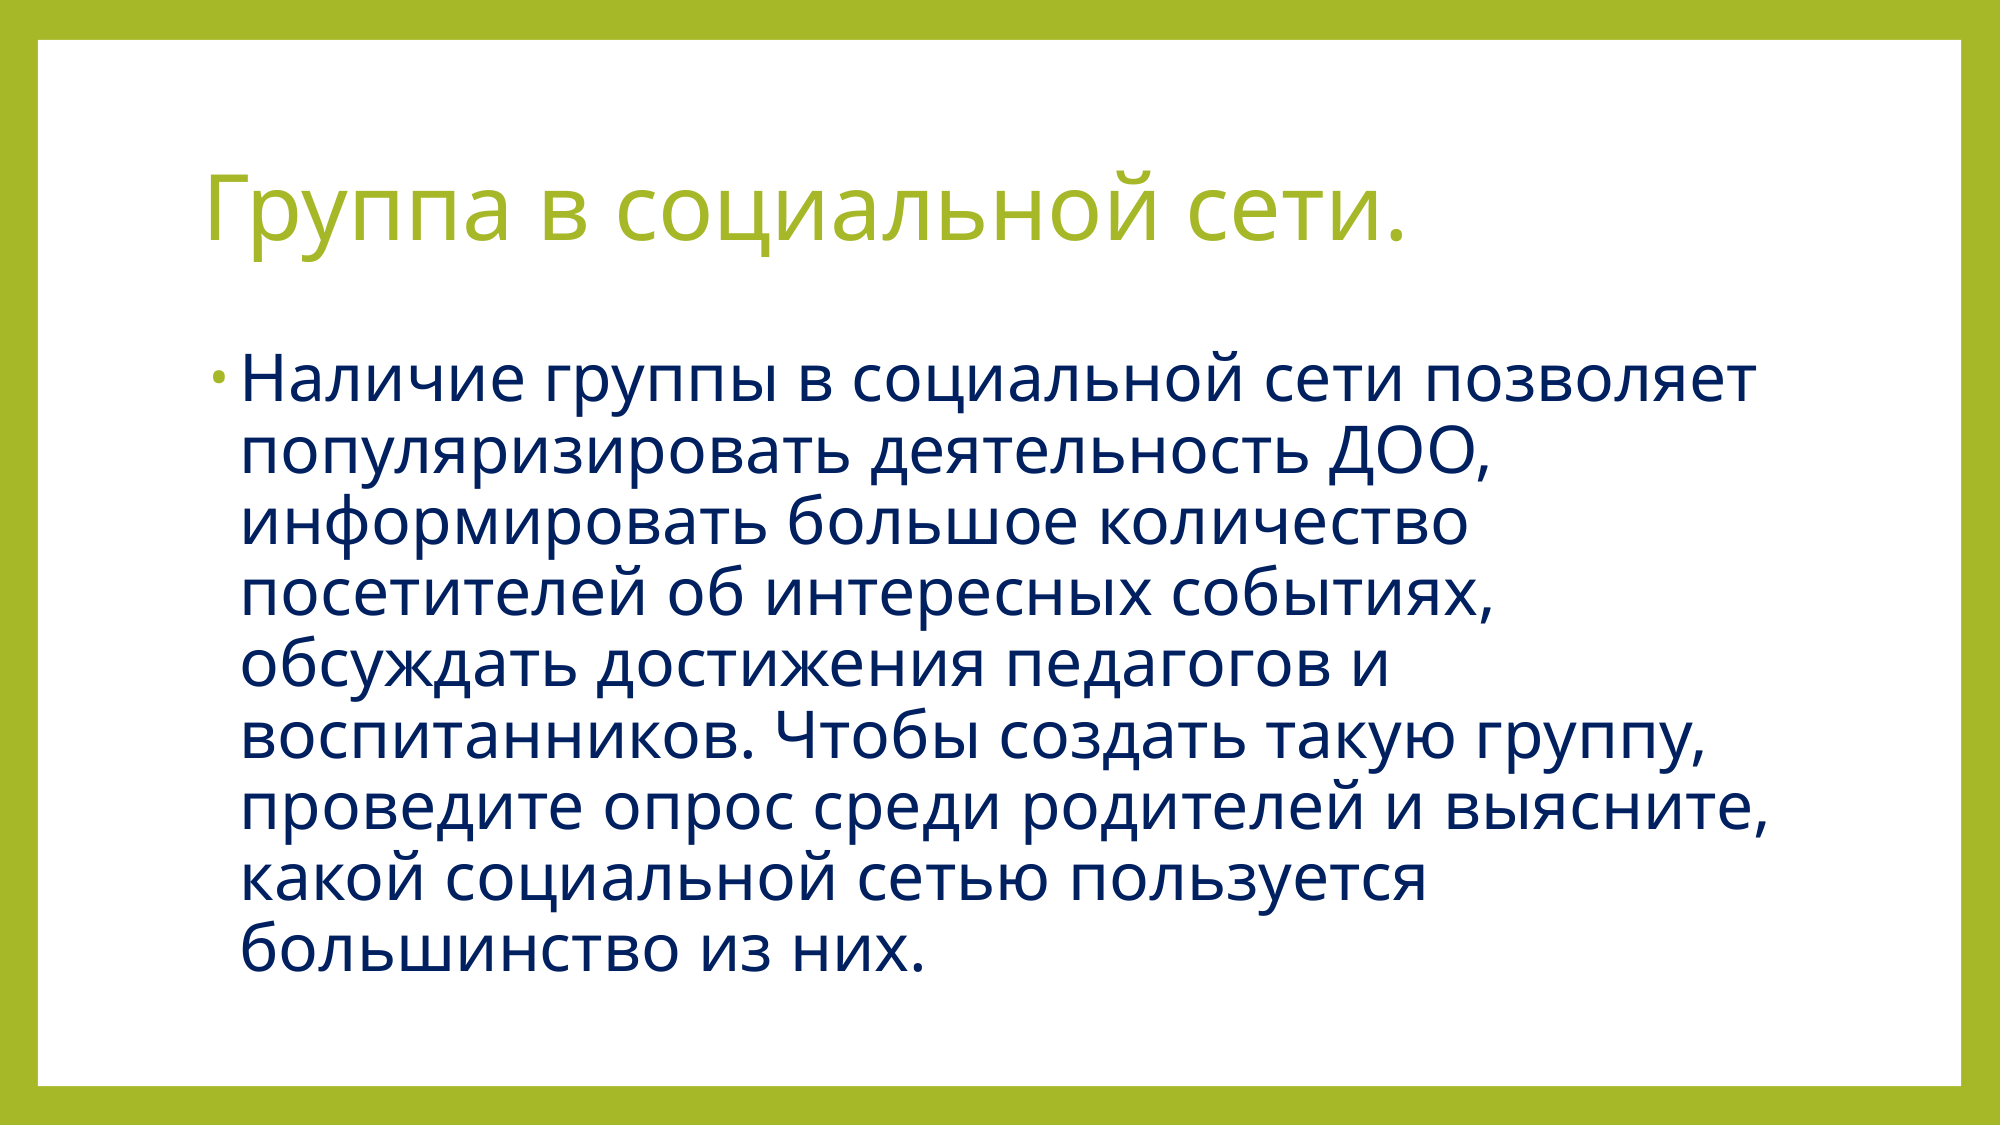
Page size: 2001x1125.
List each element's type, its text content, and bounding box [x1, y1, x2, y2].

title Группа в социальной сети. [187, 99, 1808, 323]
list Наличие группы в социальной сети позволяет популяризировать деятельность ДОО, информировать большое количество посетителей об интересных событиях, обсуждать достижения педагогов и воспитанников. Чтобы создать такую группу, проведите опрос среди родителей и выясните, какой социальной сетью пользуется большинство из них. [187, 337, 1808, 1000]
